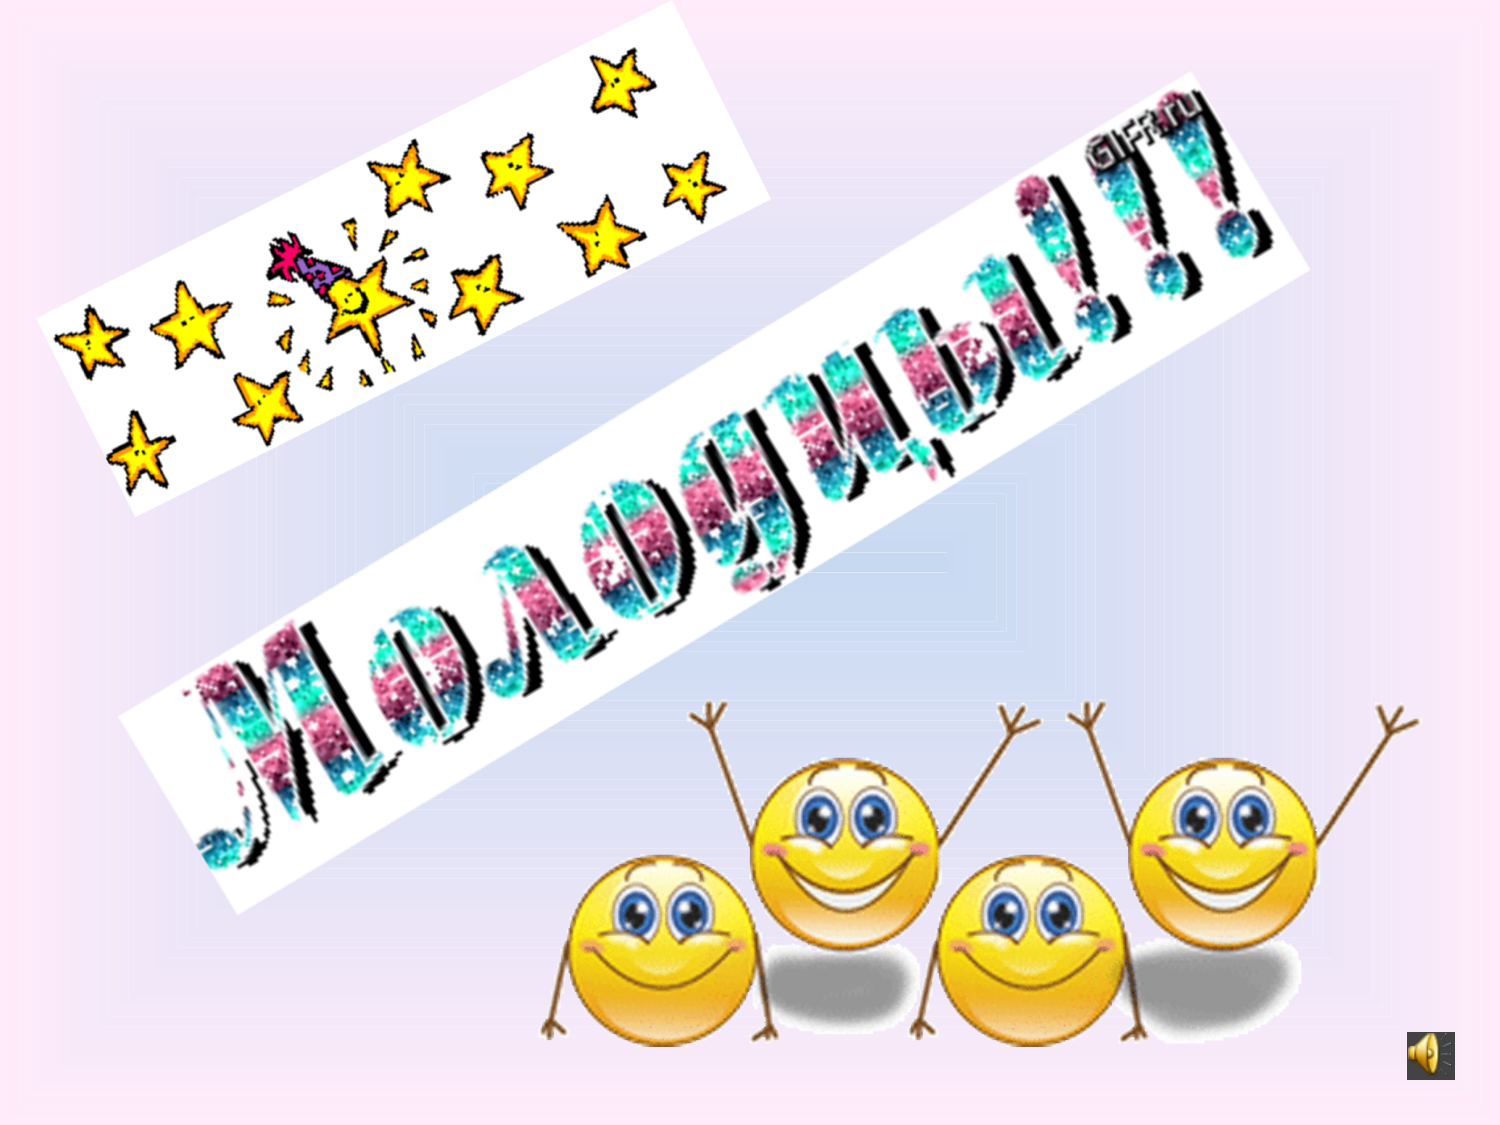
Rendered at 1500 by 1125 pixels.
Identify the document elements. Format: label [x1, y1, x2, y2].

picture [37, 1, 1423, 1048]
list [1406, 1031, 1457, 1082]
